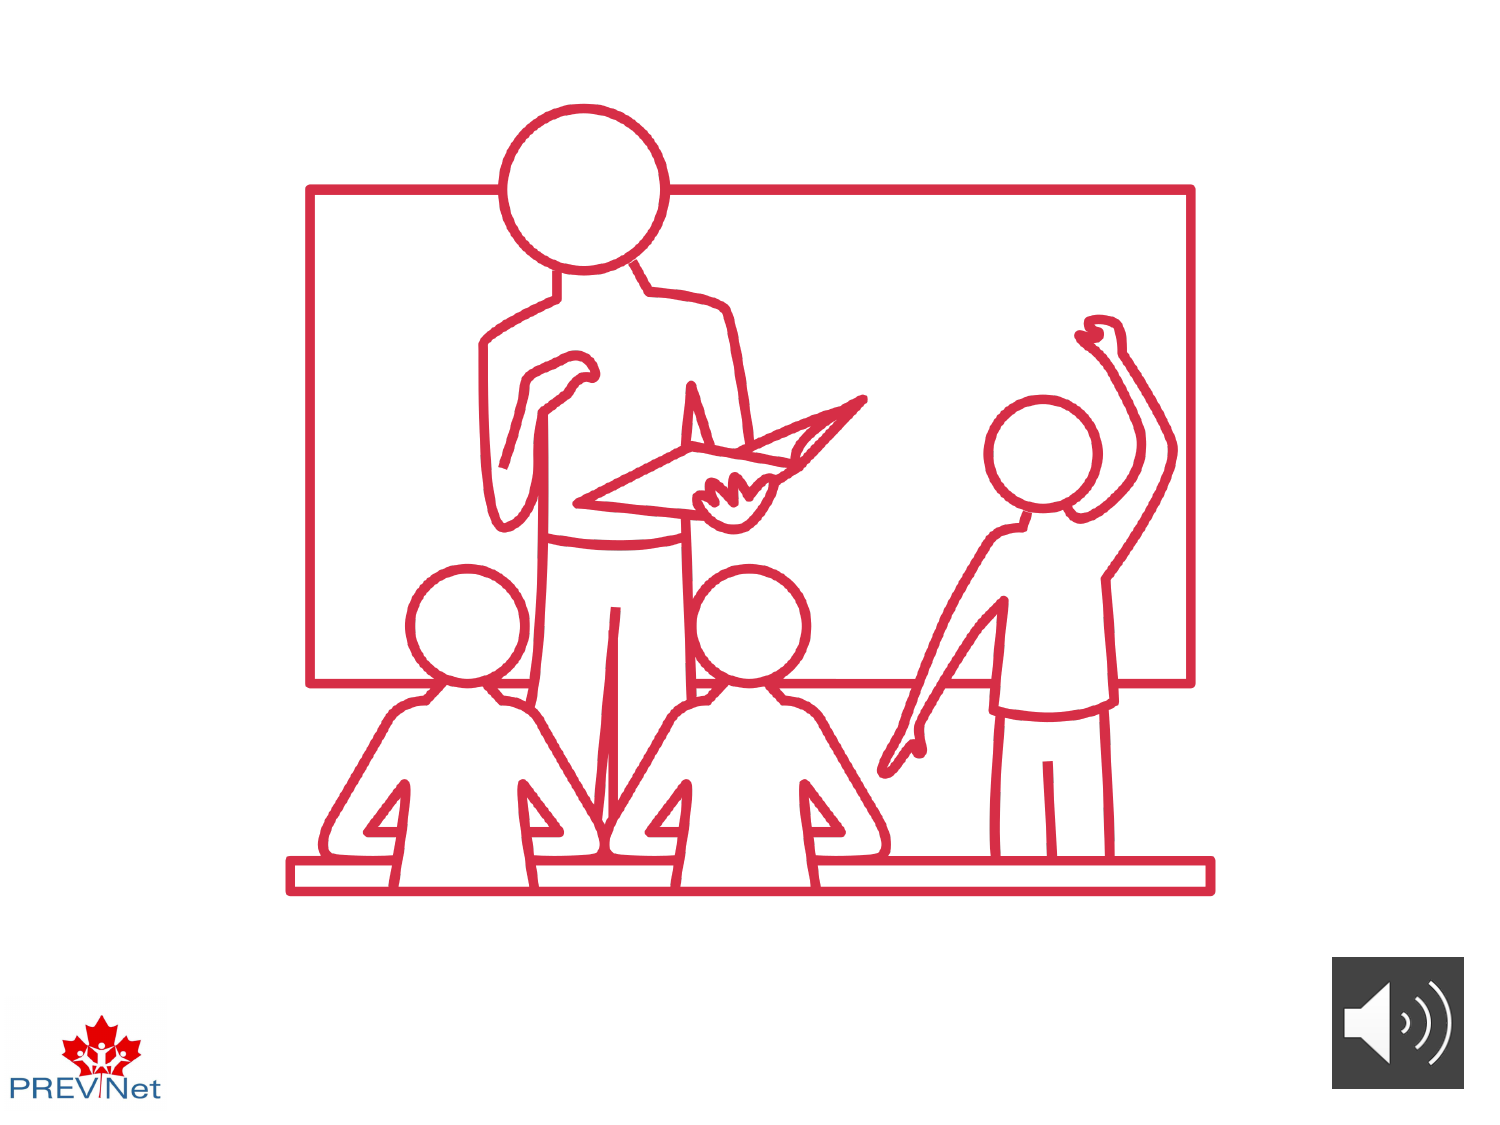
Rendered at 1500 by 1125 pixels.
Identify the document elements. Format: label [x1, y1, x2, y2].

picture [4, 996, 167, 1112]
picture [1330, 955, 1465, 1090]
picture [275, 25, 1225, 975]
